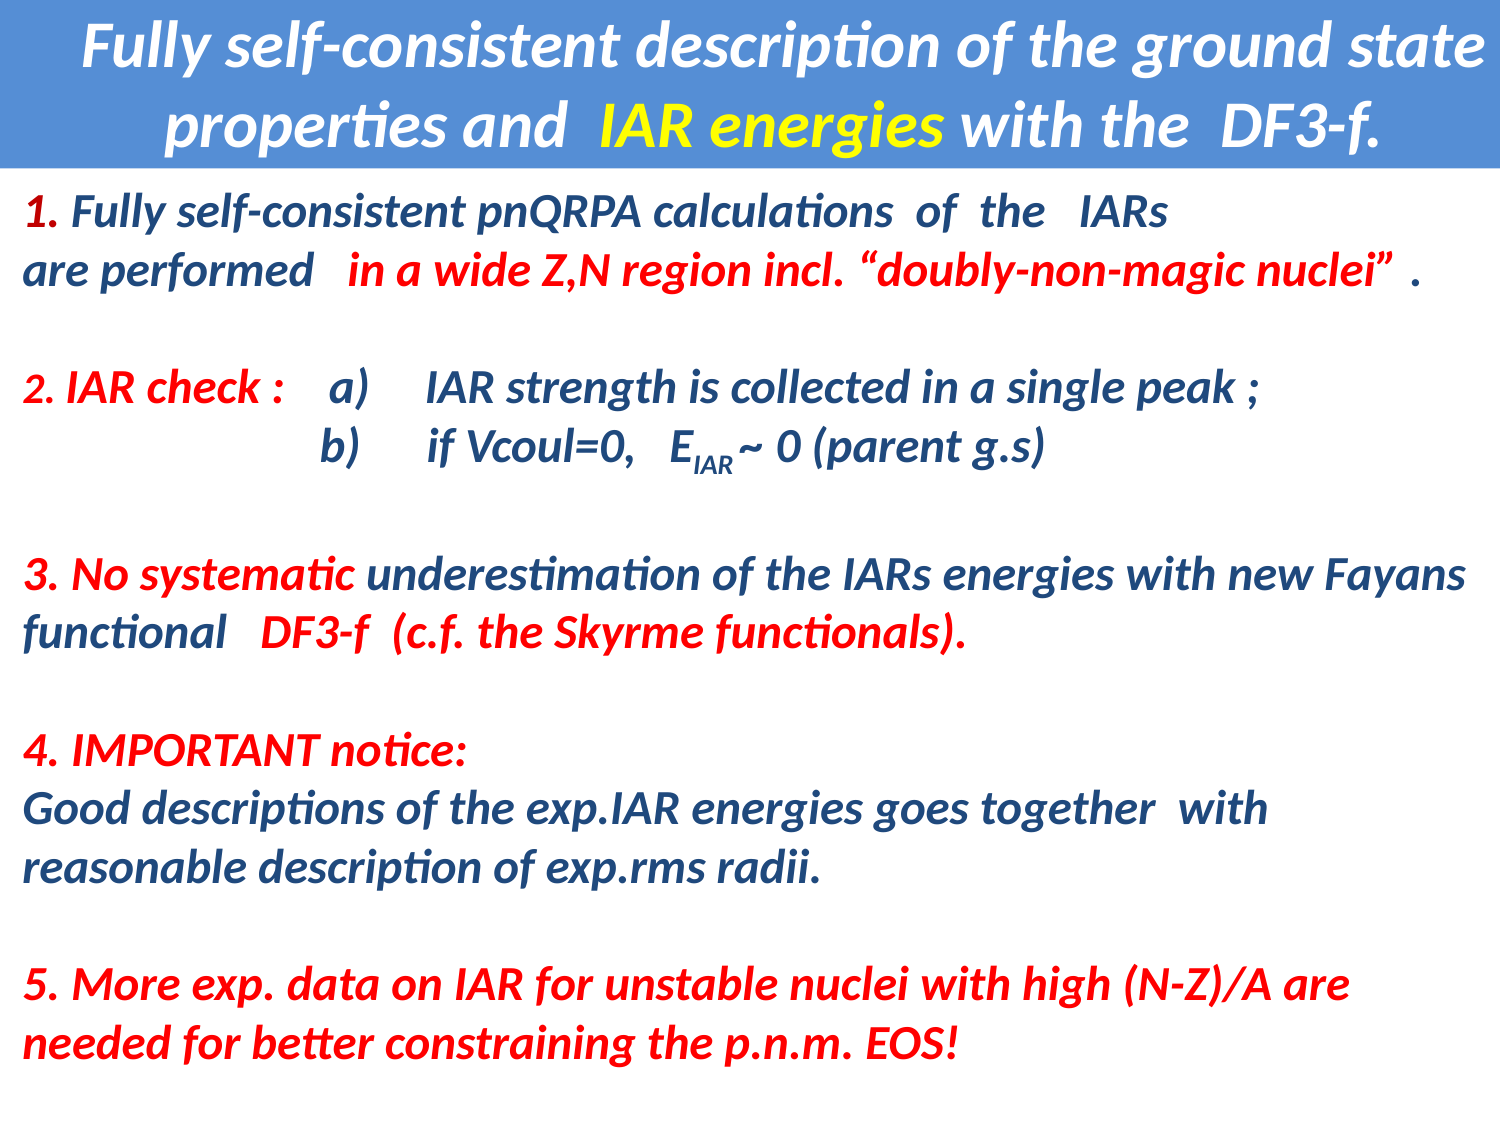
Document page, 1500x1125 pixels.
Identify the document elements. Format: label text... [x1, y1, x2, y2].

title 1. Fully self-consistent pnQRPA calculations of the IARs are performed in a wide Z,N region incl. “doubly-non-magic nuclei” . 2. IAR check : a) IAR strength is collected in a single peak ; b) if Vcoul=0, EIAR ~ 0 (parent g.s) 3. No systematic underestimation of the IARs energies with new Fayans functional DF3-f (c.f. the Skyrme functionals). 4. IMPORTANT notice: Good descriptions of the exp.IAR energies goes together with reasonable description of exp.rms radii. 5. More exp. data on IAR for unstable nuclei with high (N-Z)/A are needed for better constraining the p.n.m. EOS! [0, 170, 1500, 1125]
text_box Fully self-consistent description of the ground state properties and IAR energies with the DF3-f. [0, 0, 1500, 169]
